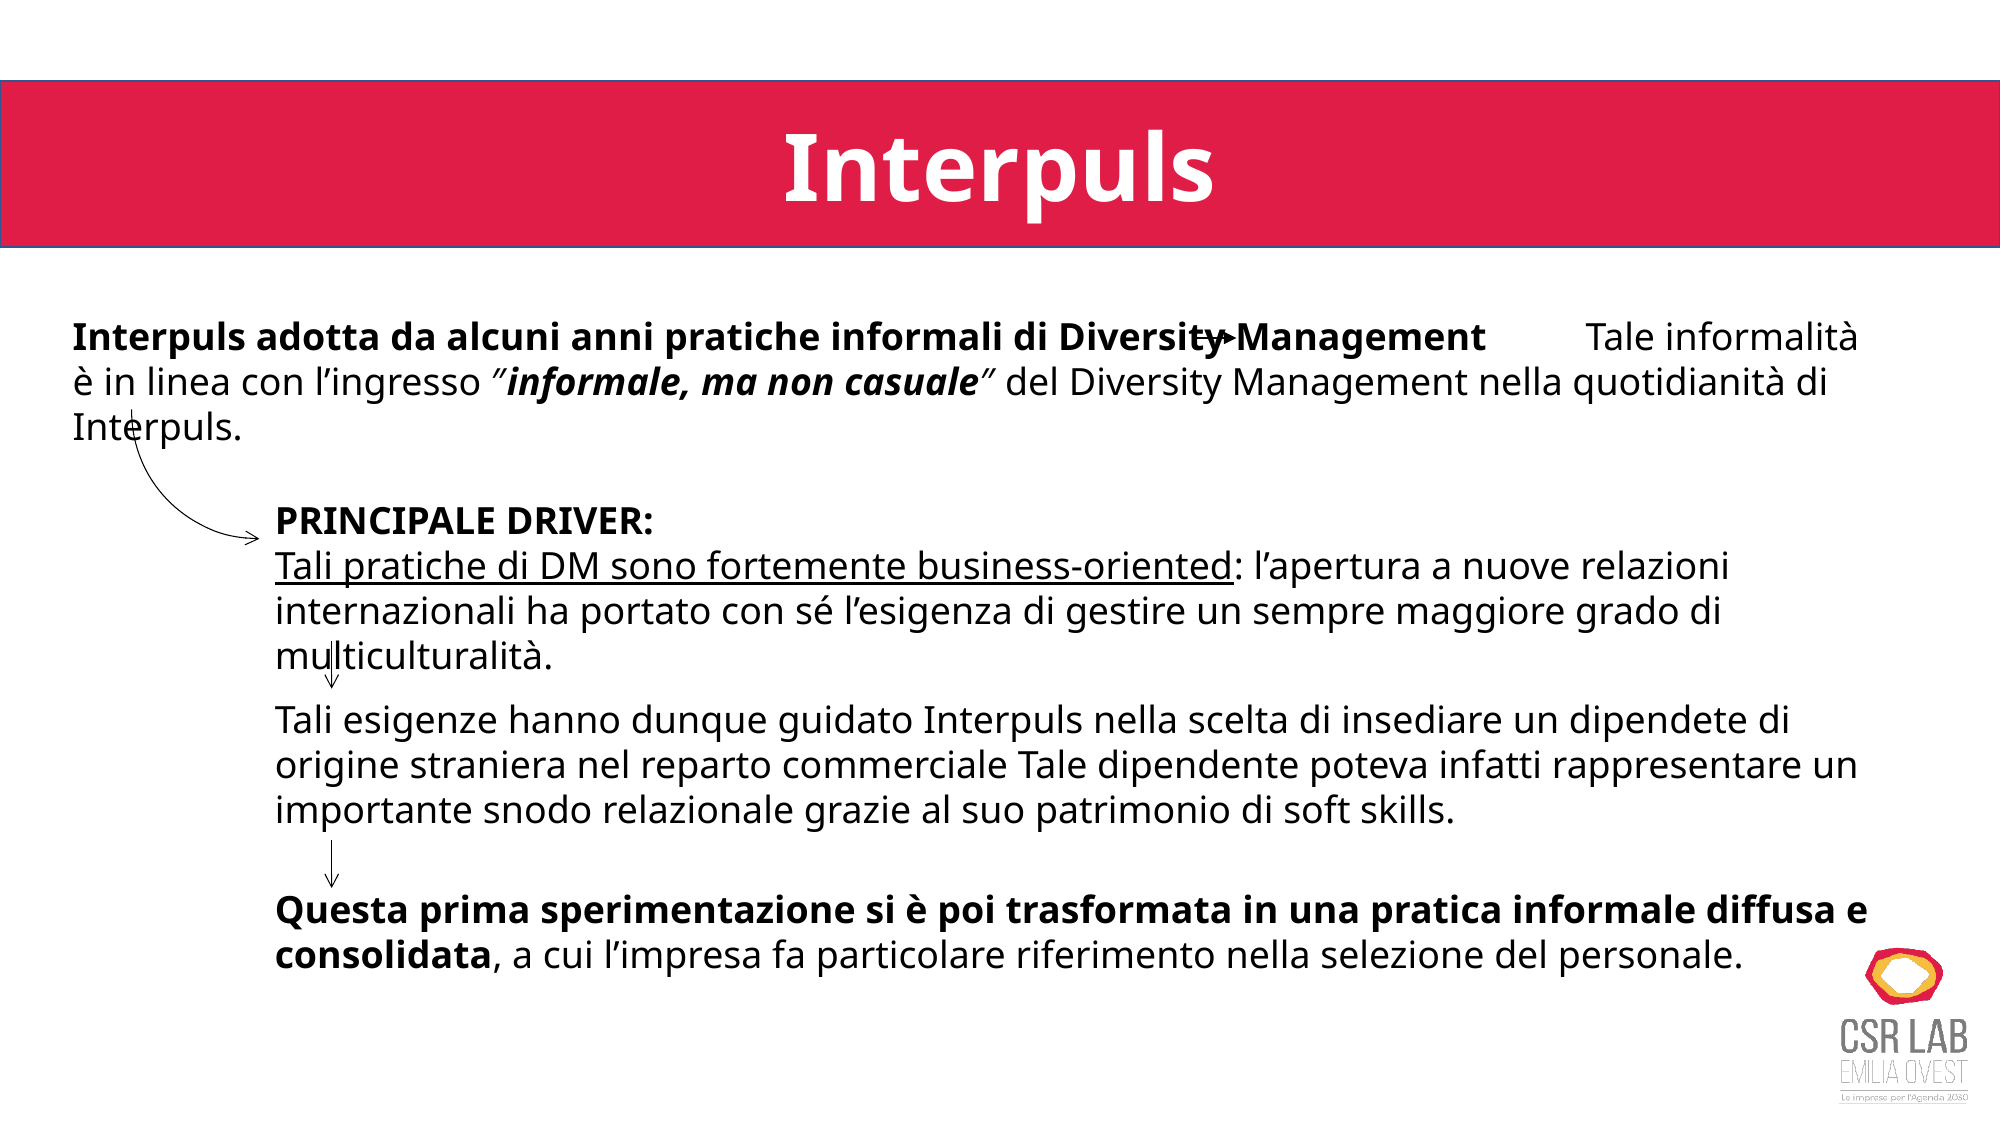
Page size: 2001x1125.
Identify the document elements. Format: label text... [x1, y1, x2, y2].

text_box Questa prima sperimentazione si è poi trasformata in una pratica informale diffusa e consolidata, a cui l’impresa fa particolare riferimento nella selezione del personale. [259, 878, 1904, 984]
text_box [131, 409, 260, 546]
text_box PRINCIPALE DRIVER: Tali pratiche di DM sono fortemente business-oriented: l’apertura a nuove relazioni internazionali ha portato con sé l’esigenza di gestire un sempre maggiore grado di multiculturalità. [259, 489, 1904, 685]
text_box Interpuls [0, 81, 2000, 247]
text_box Tali esigenze hanno dunque guidato Interpuls nella scelta di insediare un dipendete di origine straniera nel reparto commerciale Tale dipendente poteva infatti rappresentare un importante snodo relazionale grazie al suo patrimonio di soft skills. [259, 688, 1904, 839]
picture [1807, 929, 1999, 1123]
text_box Interpuls adotta da alcuni anni pratiche informali di Diversity Management Tale informalità è in linea con l’ingresso ″informale, ma non casuale″ del Diversity Management nella quotidianità di Interpuls. [57, 305, 1900, 456]
